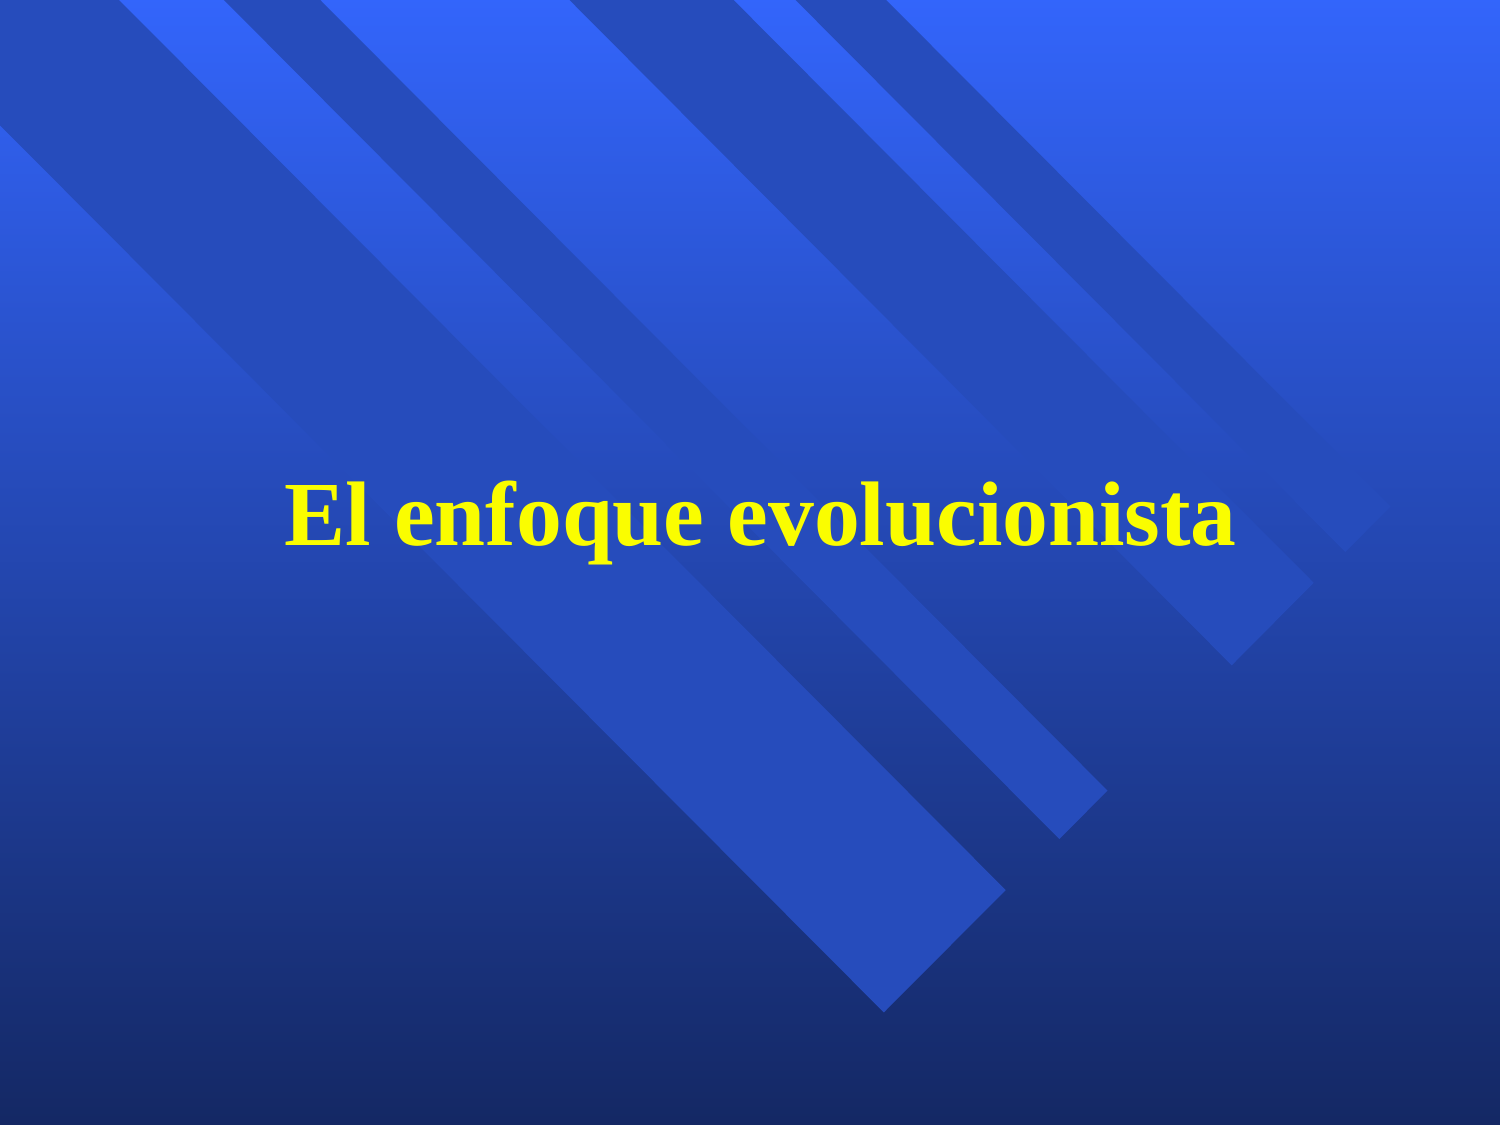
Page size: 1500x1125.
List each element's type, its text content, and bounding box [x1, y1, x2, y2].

title El enfoque evolucionista [135, 408, 1412, 610]
